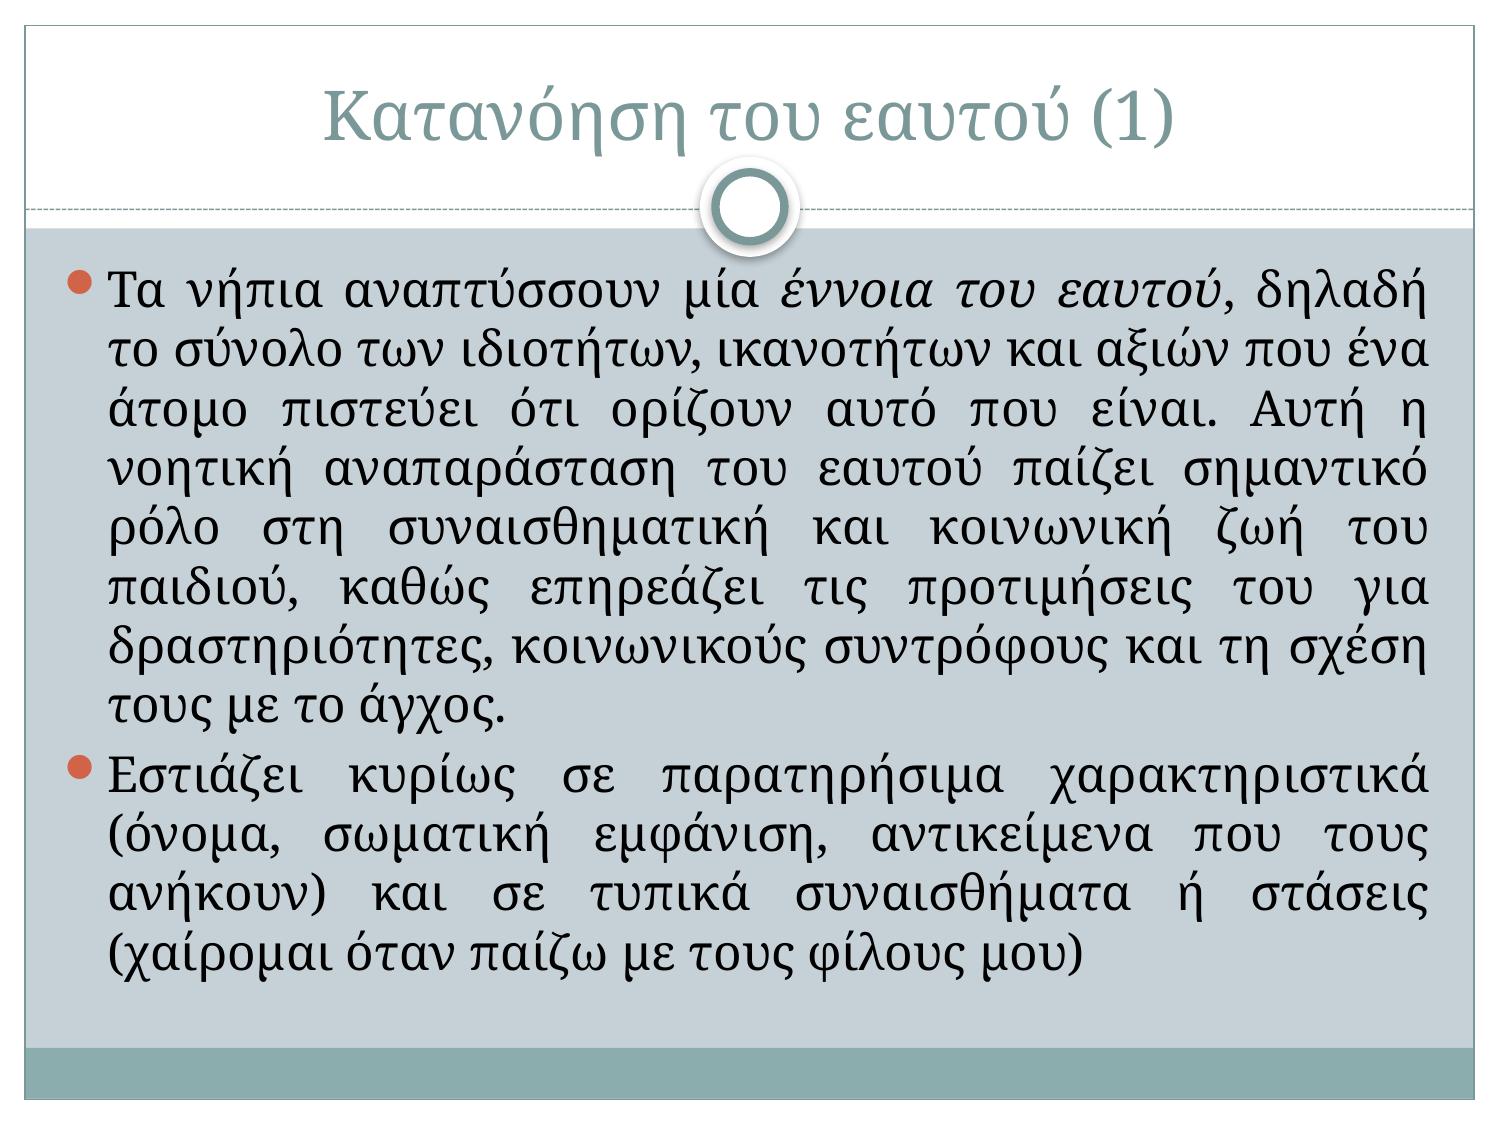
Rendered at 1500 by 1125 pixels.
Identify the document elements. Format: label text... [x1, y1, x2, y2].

list Τα νήπια αναπτύσσουν μία έννοια του εαυτού, δηλαδή το σύνολο των ιδιοτήτων, ικανοτήτων και αξιών που ένα άτομο πιστεύει ότι ορίζουν αυτό που είναι. Αυτή η νοητική αναπαράσταση του εαυτού παίζει σημαντικό ρόλο στη συναισθηματική και κοινωνική ζωή του παιδιού, καθώς επηρεάζει τις προτιμήσεις του για δραστηριότητες, κοινωνικούς συντρόφους και τη σχέση τους με το άγχος. Εστιάζει κυρίως σε παρατηρήσιμα χαρακτηριστικά (όνομα, σωματική εμφάνιση, αντικείμενα που τους ανήκουν) και σε τυπικά συναισθήματα ή στάσεις (χαίρομαι όταν παίζω με τους φίλους μου) [49, 250, 1445, 1001]
title Κατανόηση του εαυτού (1) [49, 37, 1450, 162]
